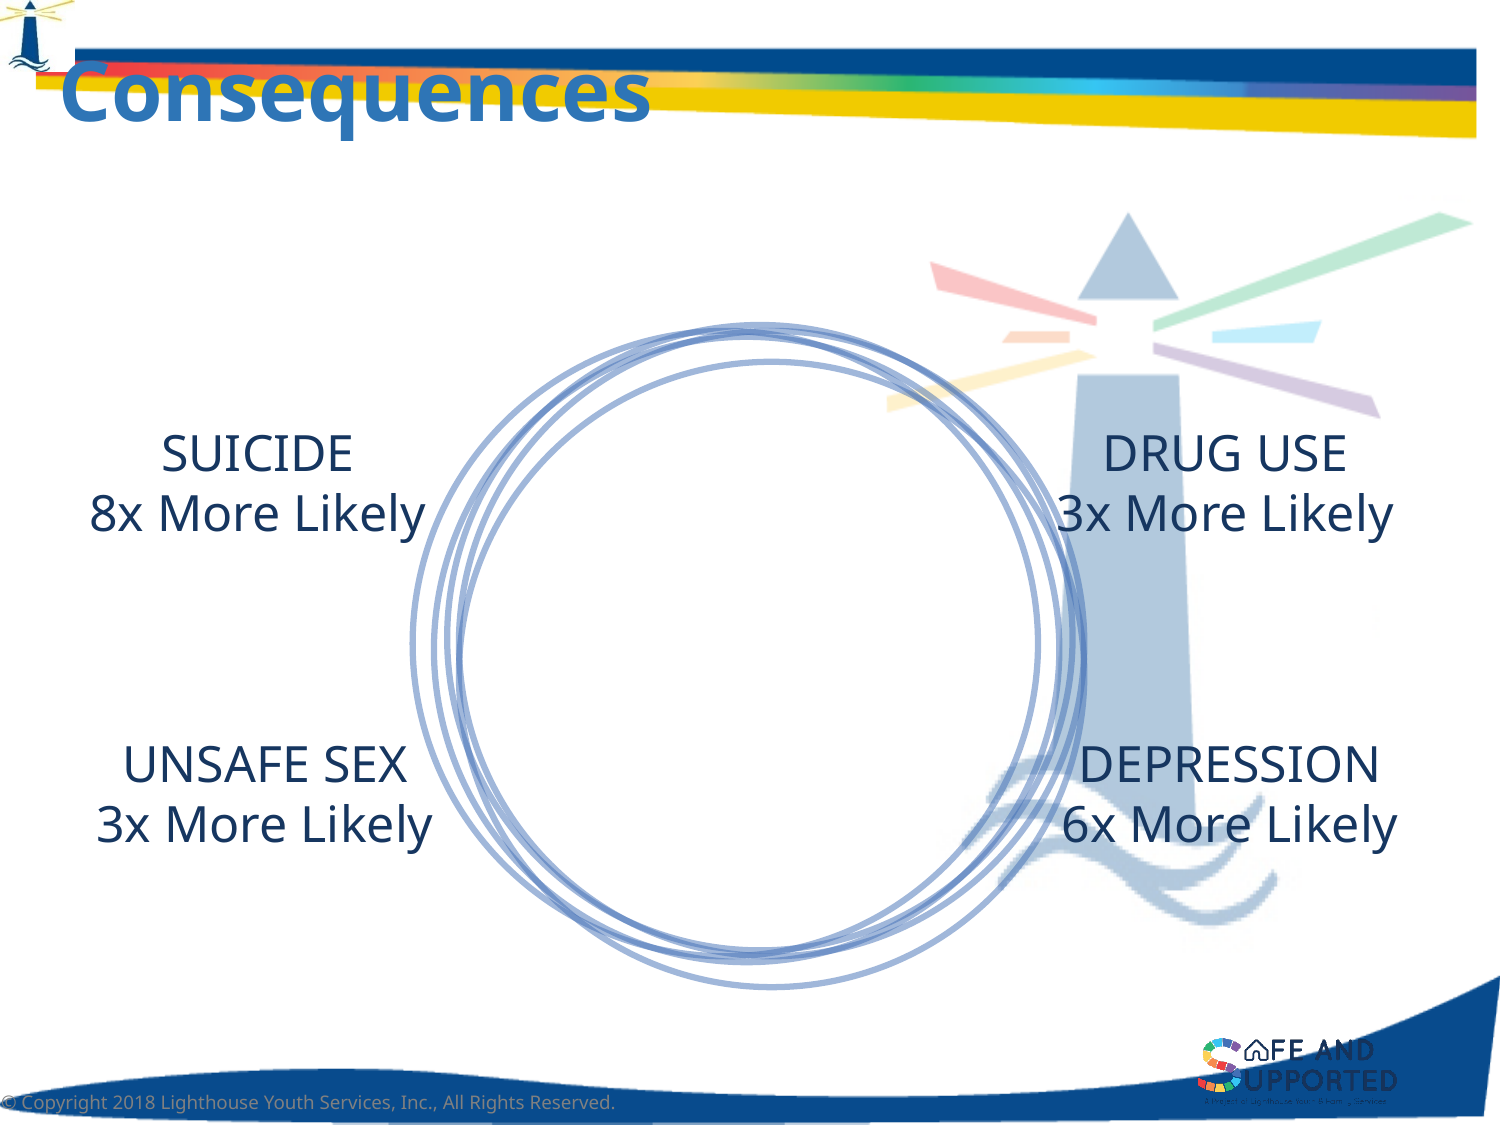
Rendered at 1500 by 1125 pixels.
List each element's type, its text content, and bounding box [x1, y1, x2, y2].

text_box [508, 329, 744, 417]
text_box [517, 859, 1026, 989]
title Consequences [43, 36, 1215, 153]
text_box [592, 360, 951, 417]
picture [0, 0, 1500, 1125]
text_box [554, 329, 989, 417]
text_box [497, 859, 572, 918]
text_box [64, 417, 1437, 859]
text_box [693, 323, 892, 353]
